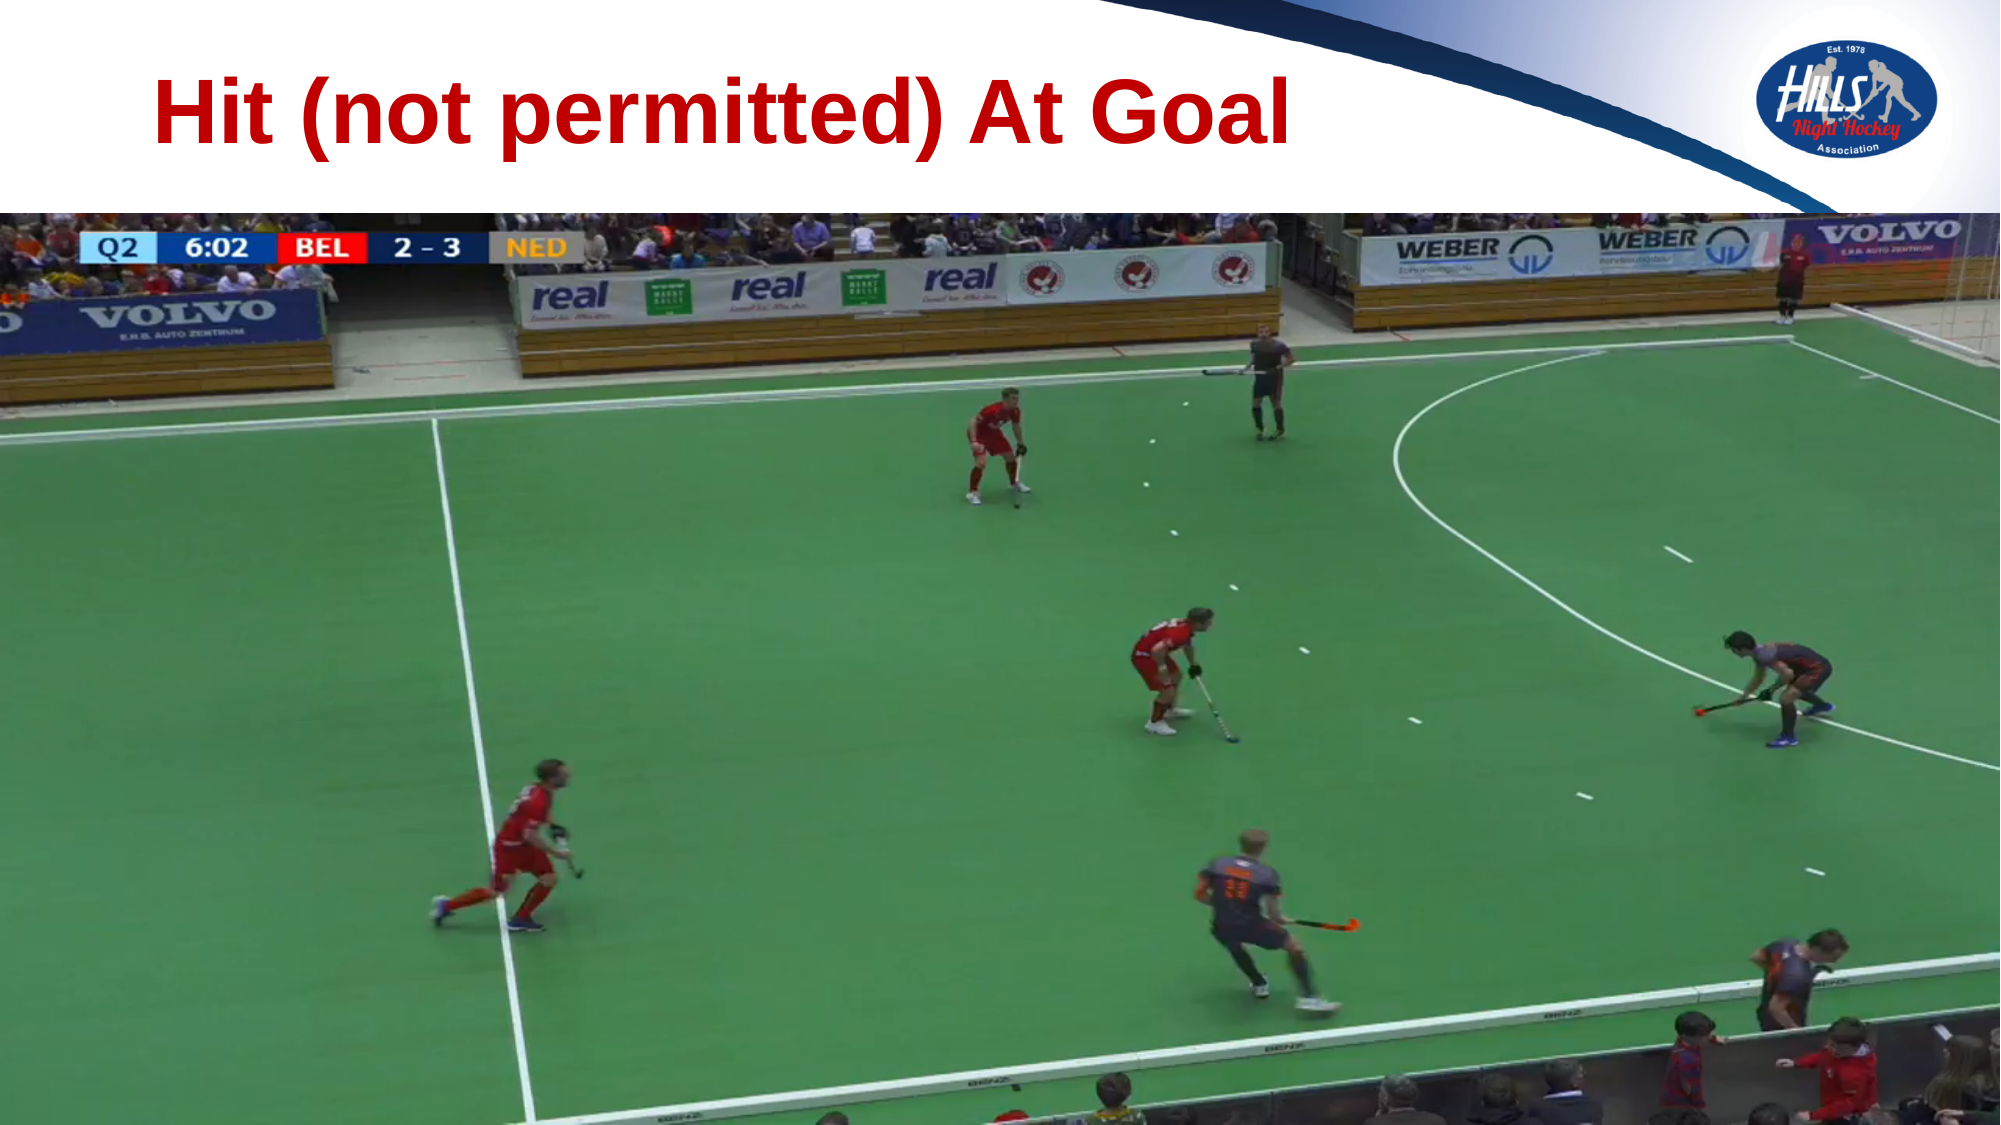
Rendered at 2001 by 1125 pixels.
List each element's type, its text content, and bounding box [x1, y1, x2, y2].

title Hit (not permitted) At Goal [150, 50, 1447, 210]
picture [1094, 0, 2000, 212]
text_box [0, 212, 2000, 1125]
